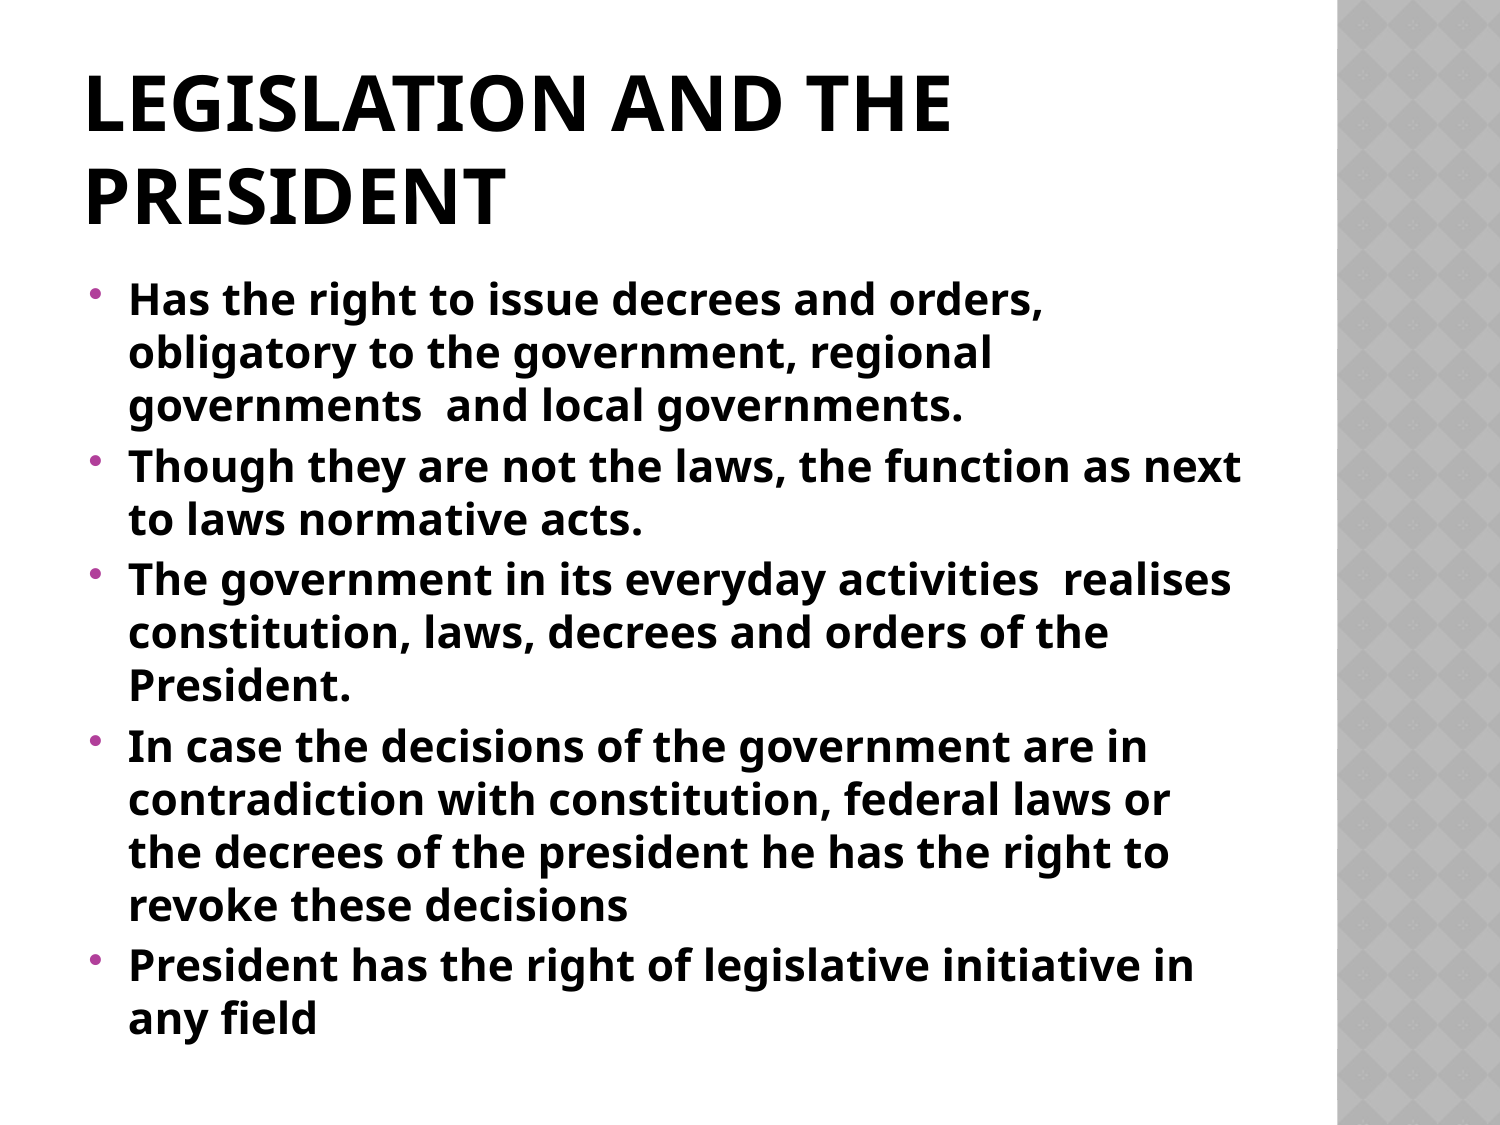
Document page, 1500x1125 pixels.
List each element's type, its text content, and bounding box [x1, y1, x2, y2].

list Has the right to issue decrees and orders, obligatory to the government, regional governments and local governments. Though they are not the laws, the function as next to laws normative acts. The government in its everyday activities realises constitution, laws, decrees and orders of the President. In case the decisions of the government are in contradiction with constitution, federal laws or the decrees of the president he has the right to revoke these decisions President has the right of legislative initiative in any field [74, 263, 1263, 1060]
title Legislation and the President [75, 52, 1263, 240]
